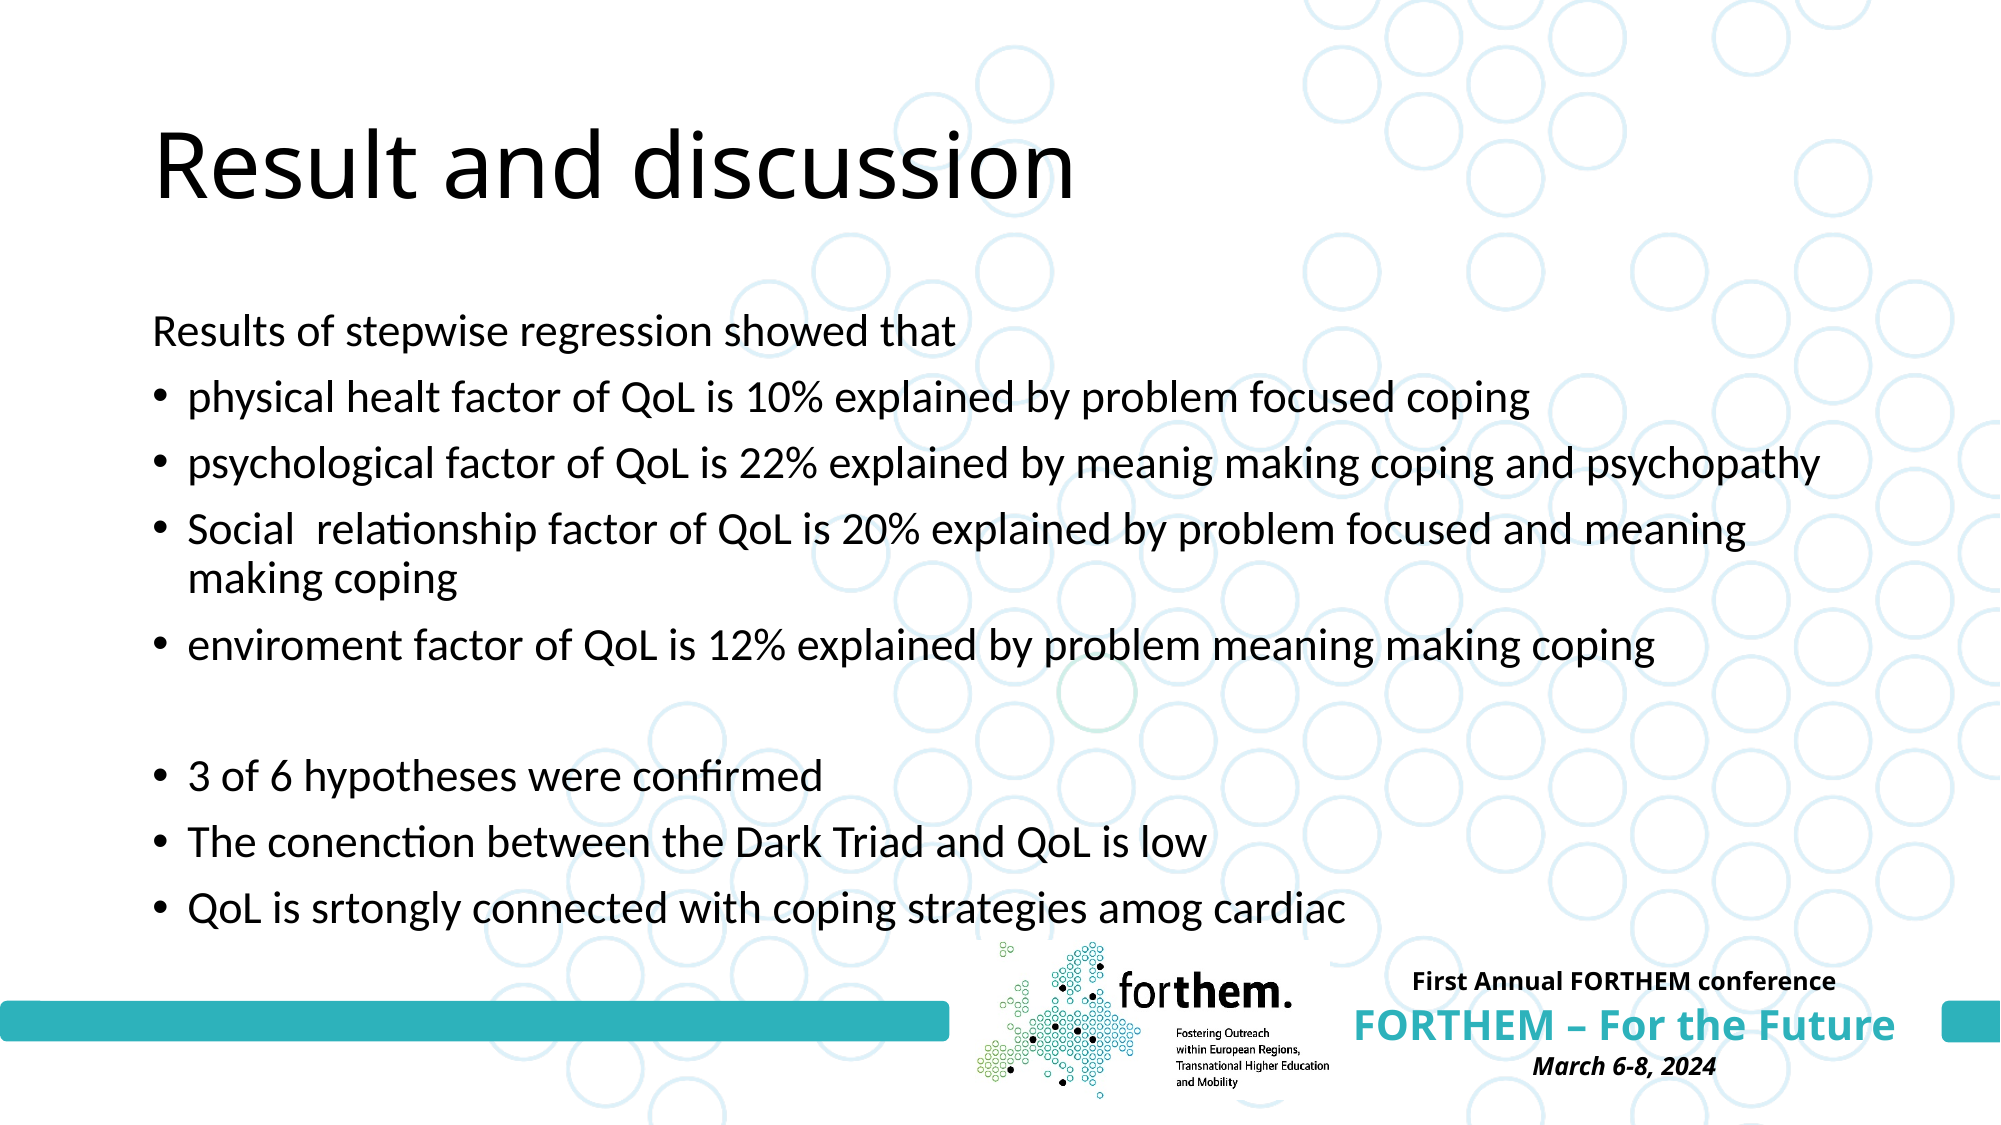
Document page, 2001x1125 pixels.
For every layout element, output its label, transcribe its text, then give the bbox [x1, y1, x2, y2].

text_box [0, 999, 484, 1043]
picture [484, 0, 2000, 1125]
list Results of stepwise regression showed that physical healt factor of QoL is 10% explained by problem focused coping psychological factor of QoL is 22% explained by meanig making coping and psychopathy Social relationship factor of QoL is 20% explained by problem focused and meaning making coping enviroment factor of QoL is 12% explained by problem meaning making coping 3 of 6 hypotheses were confirmed The conenction between the Dark Triad and QoL is low QoL is srtongly connected with coping strategies amog cardiac [137, 299, 484, 1014]
title Result and discussion [137, 59, 484, 278]
